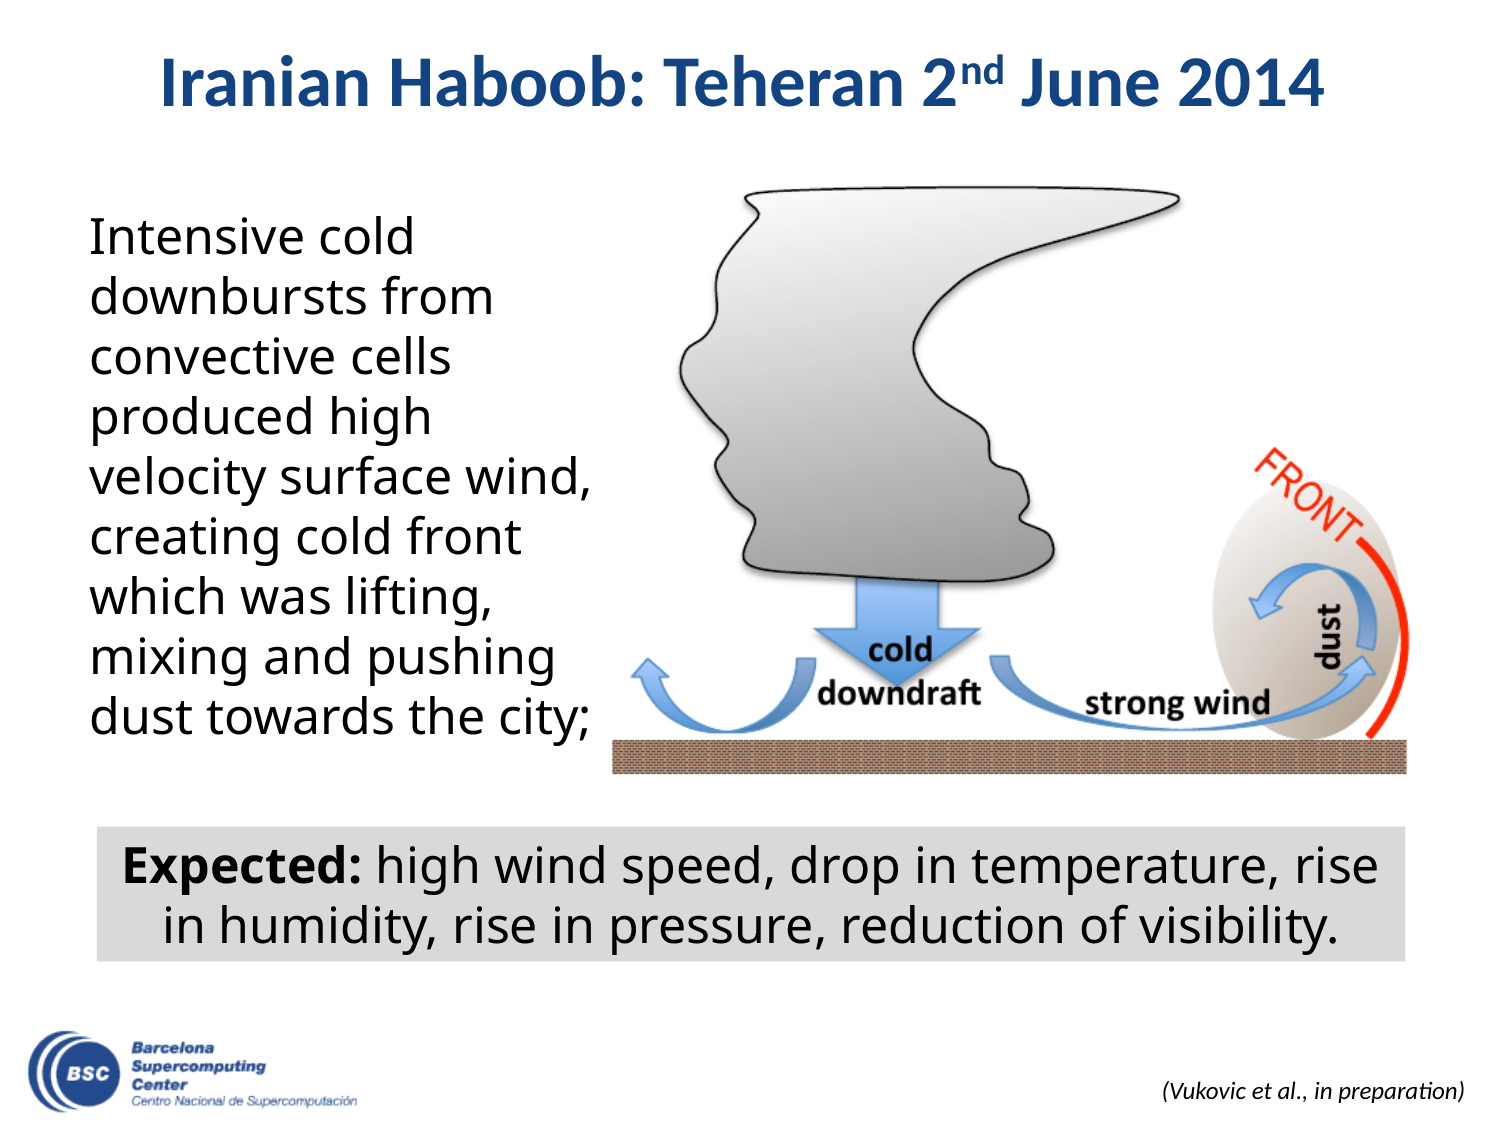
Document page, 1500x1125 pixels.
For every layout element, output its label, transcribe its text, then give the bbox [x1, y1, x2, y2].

text_box Expected: high wind speed, drop in temperature, rise in humidity, rise in pressure, reduction of visibility. [96, 826, 1406, 962]
text_box Intensive cold downbursts from convective cells produced high velocity surface wind, creating cold front which was lifting, mixing and pushing dust towards the city; [74, 196, 611, 752]
picture [612, 173, 1453, 781]
text_box (Vukovic et al., in preparation) [912, 1067, 1481, 1112]
picture [0, 1009, 394, 1125]
text_box Iranian Haboob: Teheran 2nd June 2014 [76, 35, 1427, 174]
